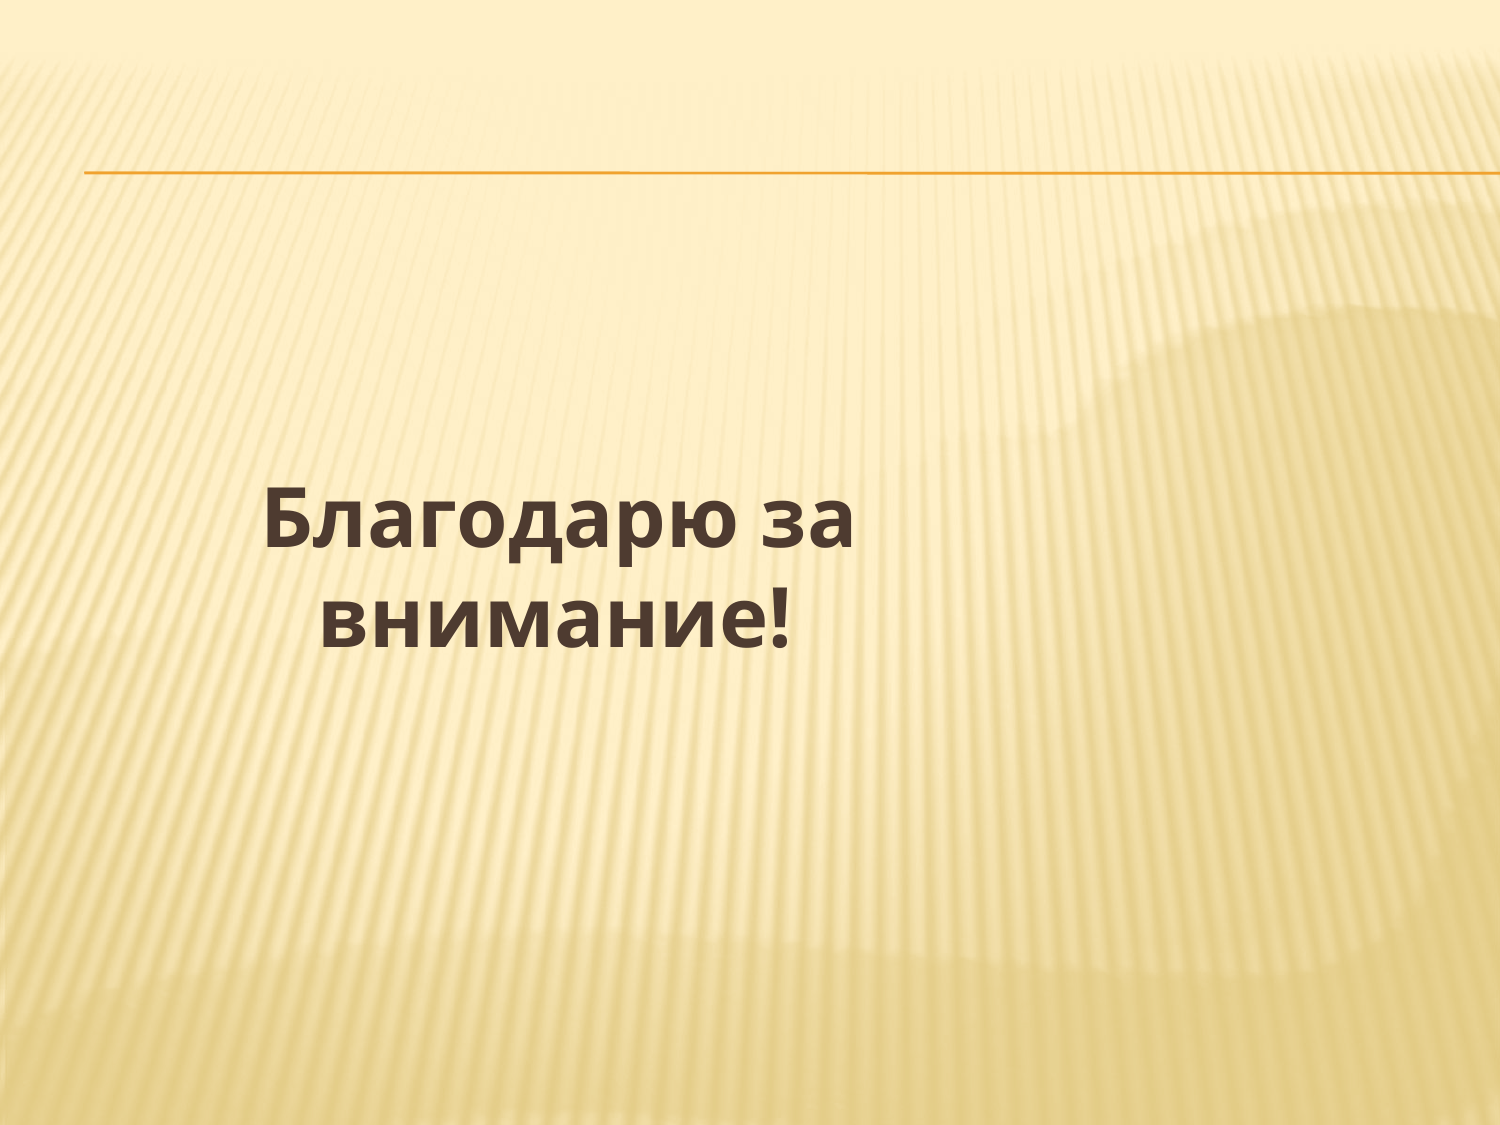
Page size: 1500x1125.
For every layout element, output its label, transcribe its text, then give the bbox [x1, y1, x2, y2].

list Благодарю за внимание! [246, 457, 1333, 671]
